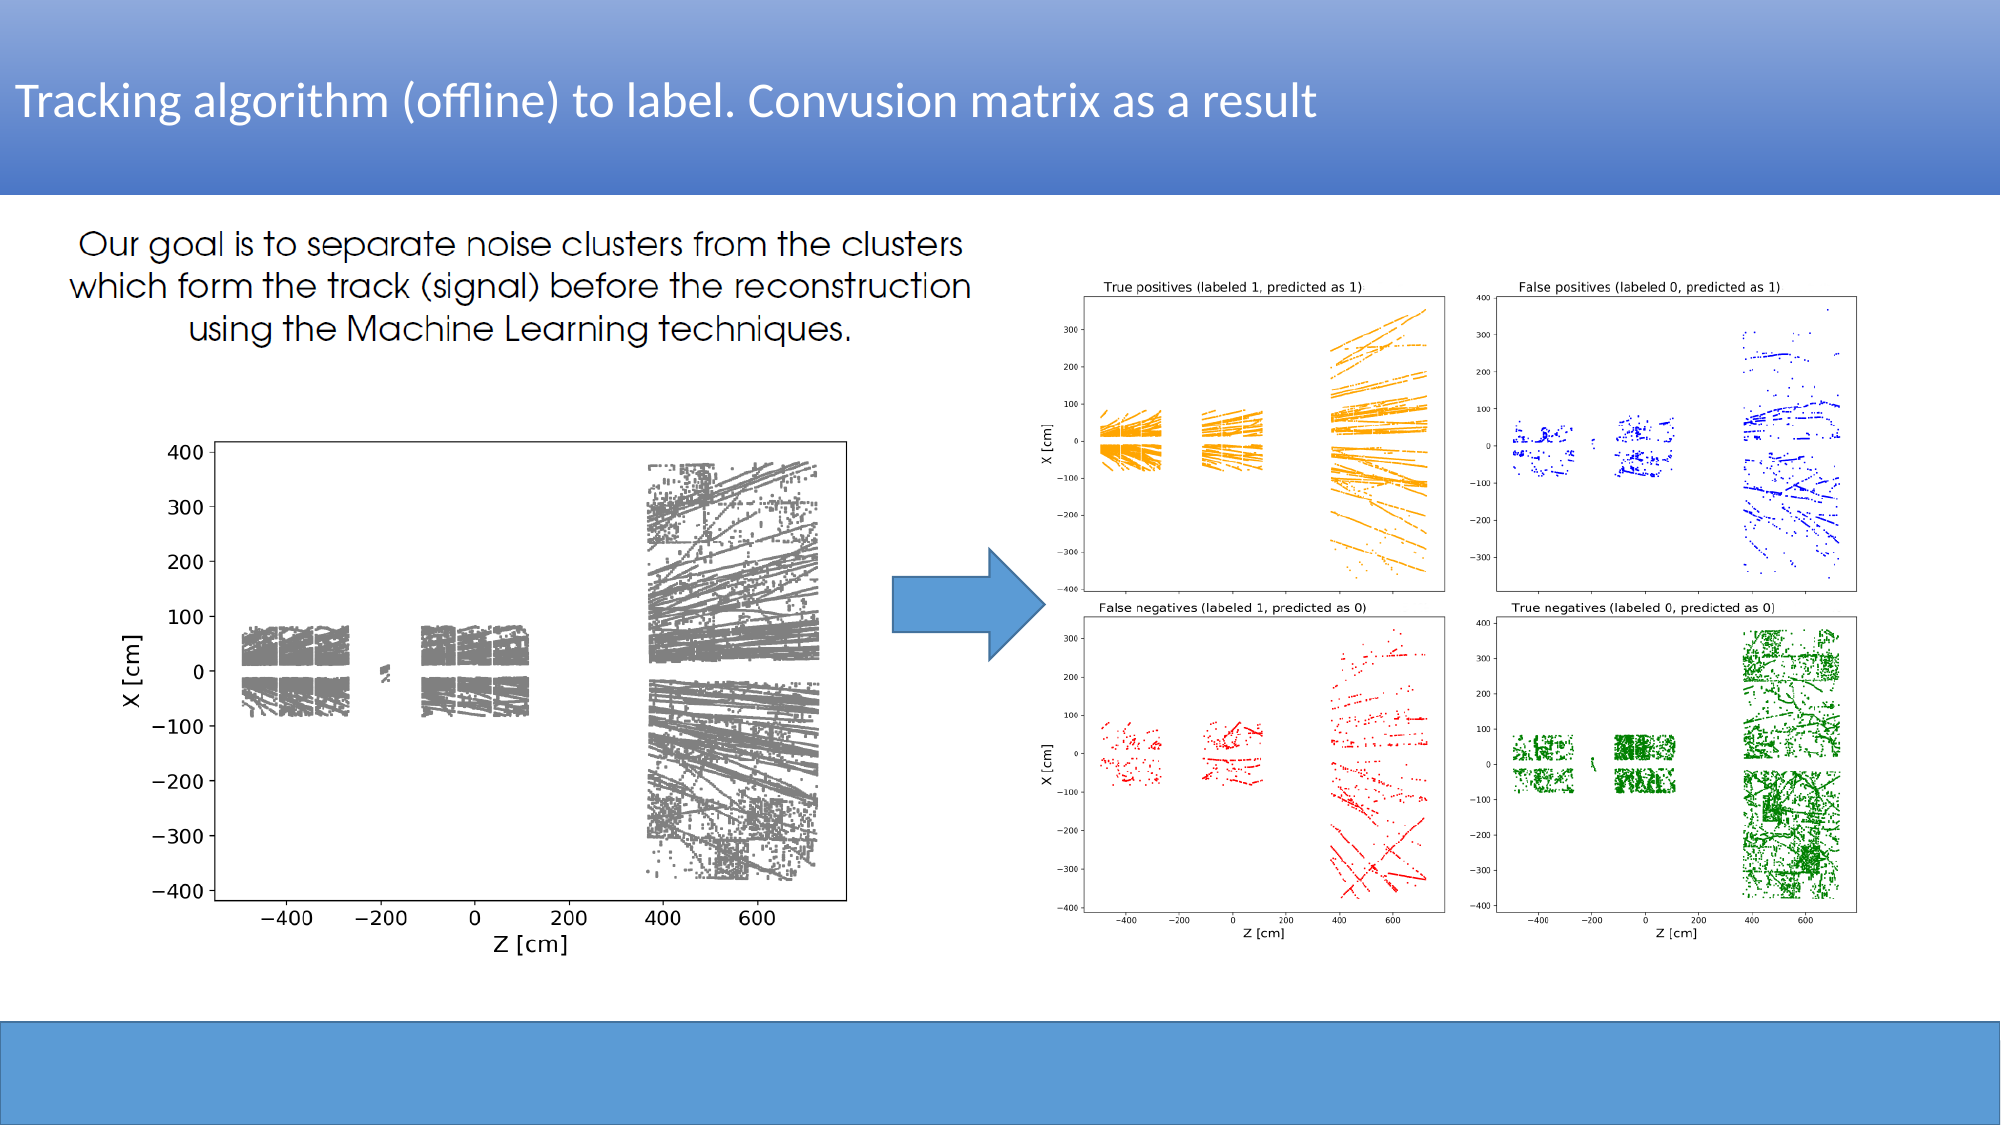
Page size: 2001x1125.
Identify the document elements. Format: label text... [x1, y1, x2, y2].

text_box [0, 1021, 2000, 1125]
picture [13, 217, 1936, 970]
text_box Tracking algorithm (offline) to label. Convusion matrix as a result [0, 0, 2000, 195]
